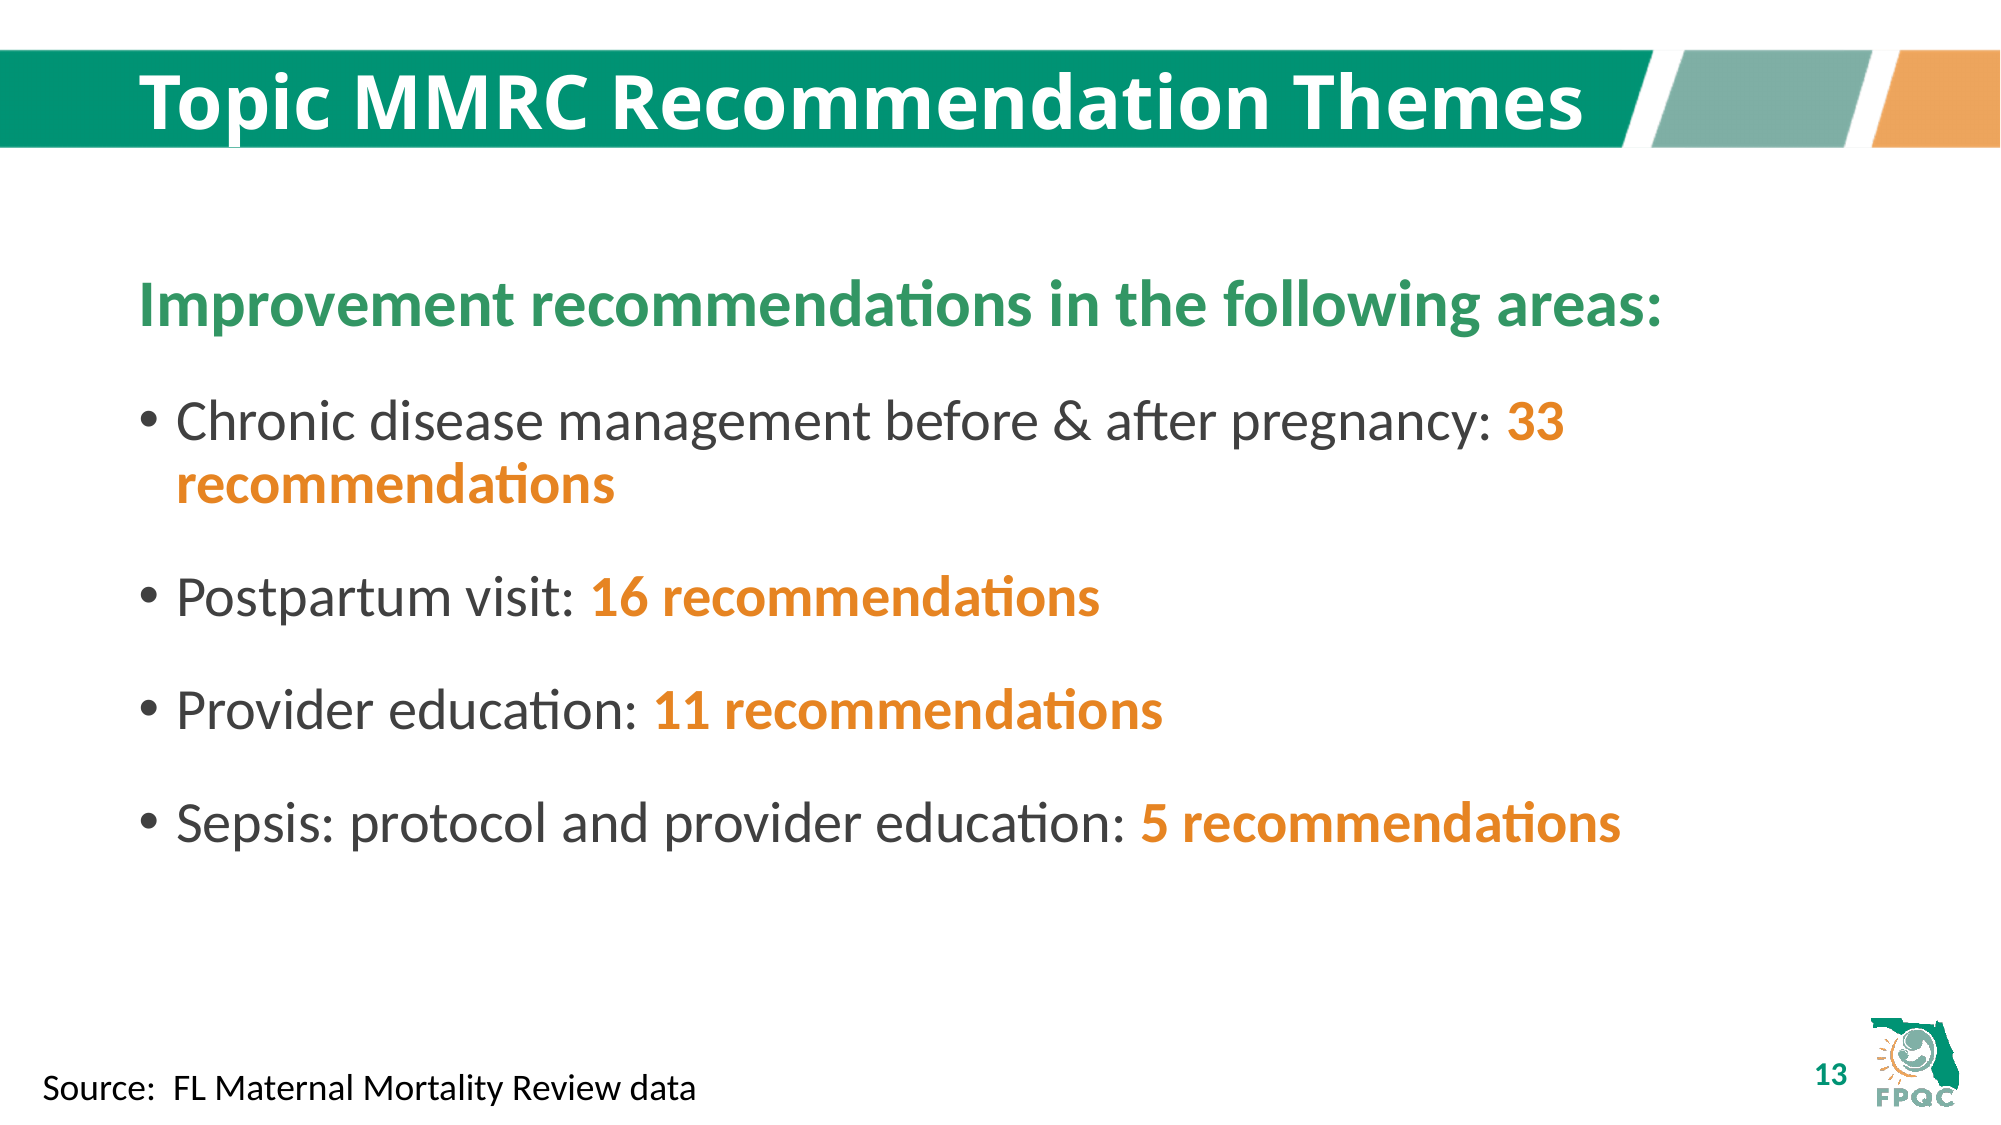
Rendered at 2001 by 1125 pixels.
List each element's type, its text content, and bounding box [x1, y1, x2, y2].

list Improvement recommendations in the following areas: Chronic disease management before & after pregnancy: 33 recommendations Postpartum visit: 16 recommendations Provider education: 11 recommendations Sepsis: protocol and provider education: 5 recommendations [123, 261, 1863, 994]
picture [1854, 1011, 2000, 1125]
picture [1863, 50, 2000, 147]
picture [0, 50, 123, 147]
slide_number 13 [1716, 1049, 1863, 1096]
title Topic MMRC Recommendation Themes [123, 47, 1863, 154]
text_box Source: FL Maternal Mortality Review data [27, 1055, 750, 1125]
